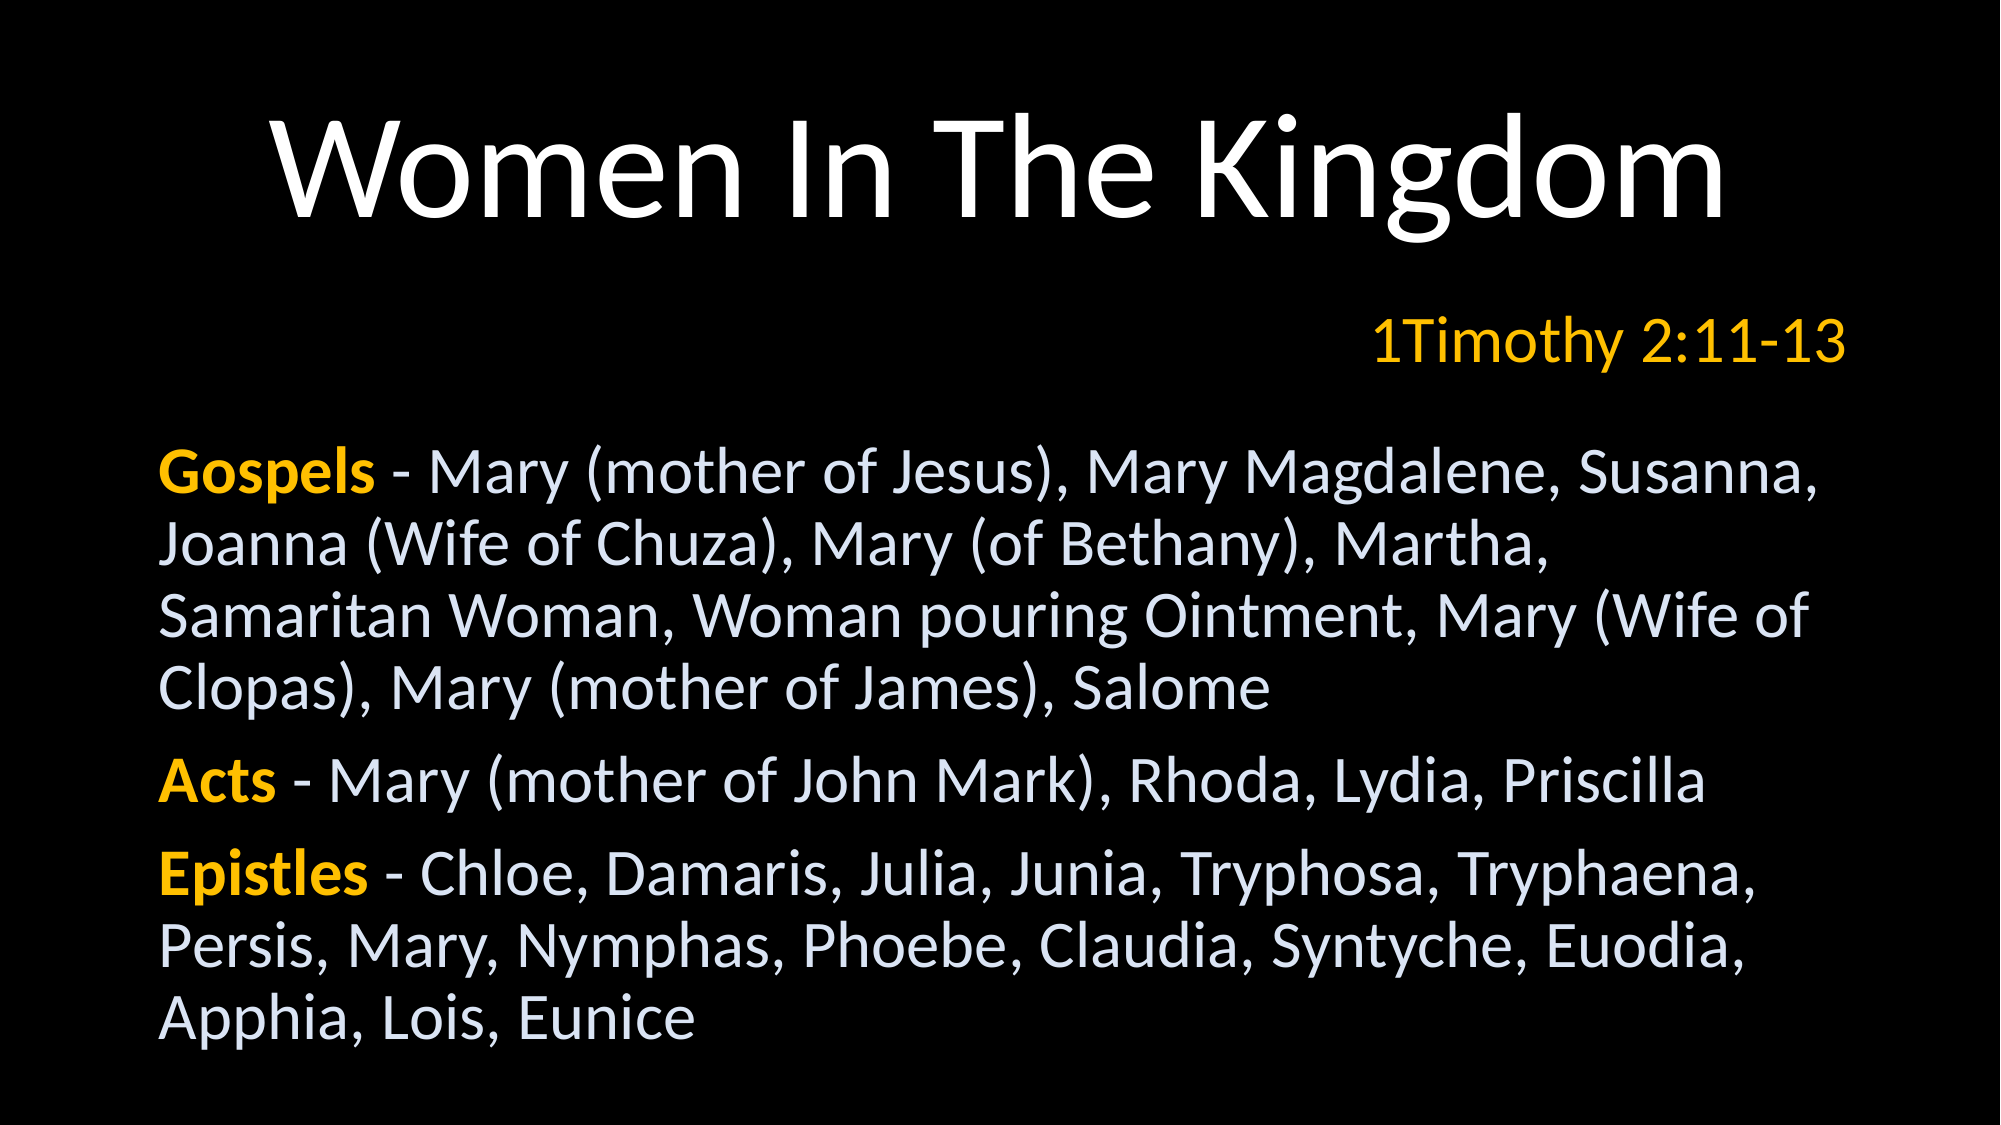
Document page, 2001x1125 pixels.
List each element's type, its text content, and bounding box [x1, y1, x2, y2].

title Women In The Kingdom [137, 59, 1863, 278]
list Gospels - Mary (mother of Jesus), Mary Magdalene, Susanna, Joanna (Wife of Chuza), Mary (of Bethany), Martha, Samaritan Woman, Woman pouring Ointment, Mary (Wife of Clopas), Mary (mother of James), Salome Acts - Mary (mother of John Mark), Rhoda, Lydia, Priscilla Epistles - Chloe, Damaris, Julia, Junia, Tryphosa, Tryphaena, Persis, Mary, Nymphas, Phoebe, Claudia, Syntyche, Euodia, Apphia, Lois, Eunice [144, 428, 1856, 1105]
list 1Timothy 2:11-13 [1012, 277, 1863, 384]
